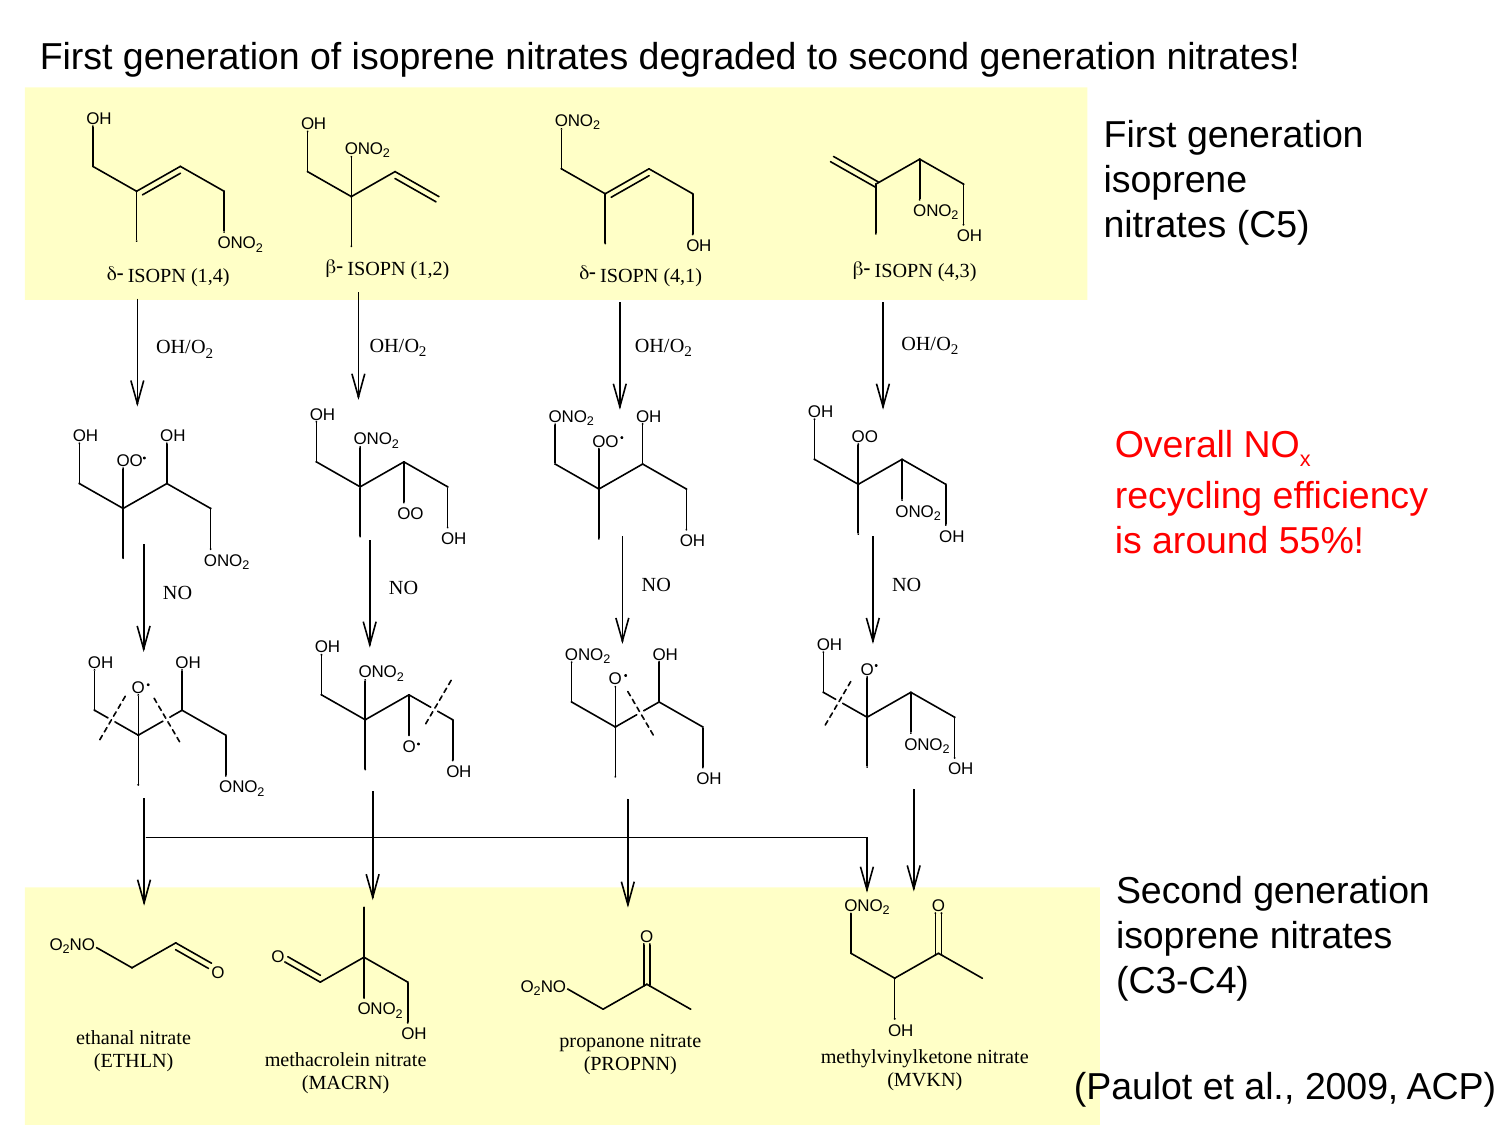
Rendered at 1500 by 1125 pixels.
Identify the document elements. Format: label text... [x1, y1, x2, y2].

text_box Second generation isoprene nitrates (C3-C4) [1101, 858, 1489, 1008]
text_box Overall NOx recycling efficiency is around 55%! [1099, 412, 1475, 569]
text_box [24, 86, 1088, 301]
text_box First generation of isoprene nitrates degraded to second generation nitrates! [24, 24, 1350, 85]
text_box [46, 107, 1038, 1113]
text_box (Paulot et al., 2009, ACP) [1059, 1054, 1500, 1115]
text_box [24, 886, 1101, 1125]
text_box First generation isoprene nitrates (C5) [1088, 103, 1389, 253]
